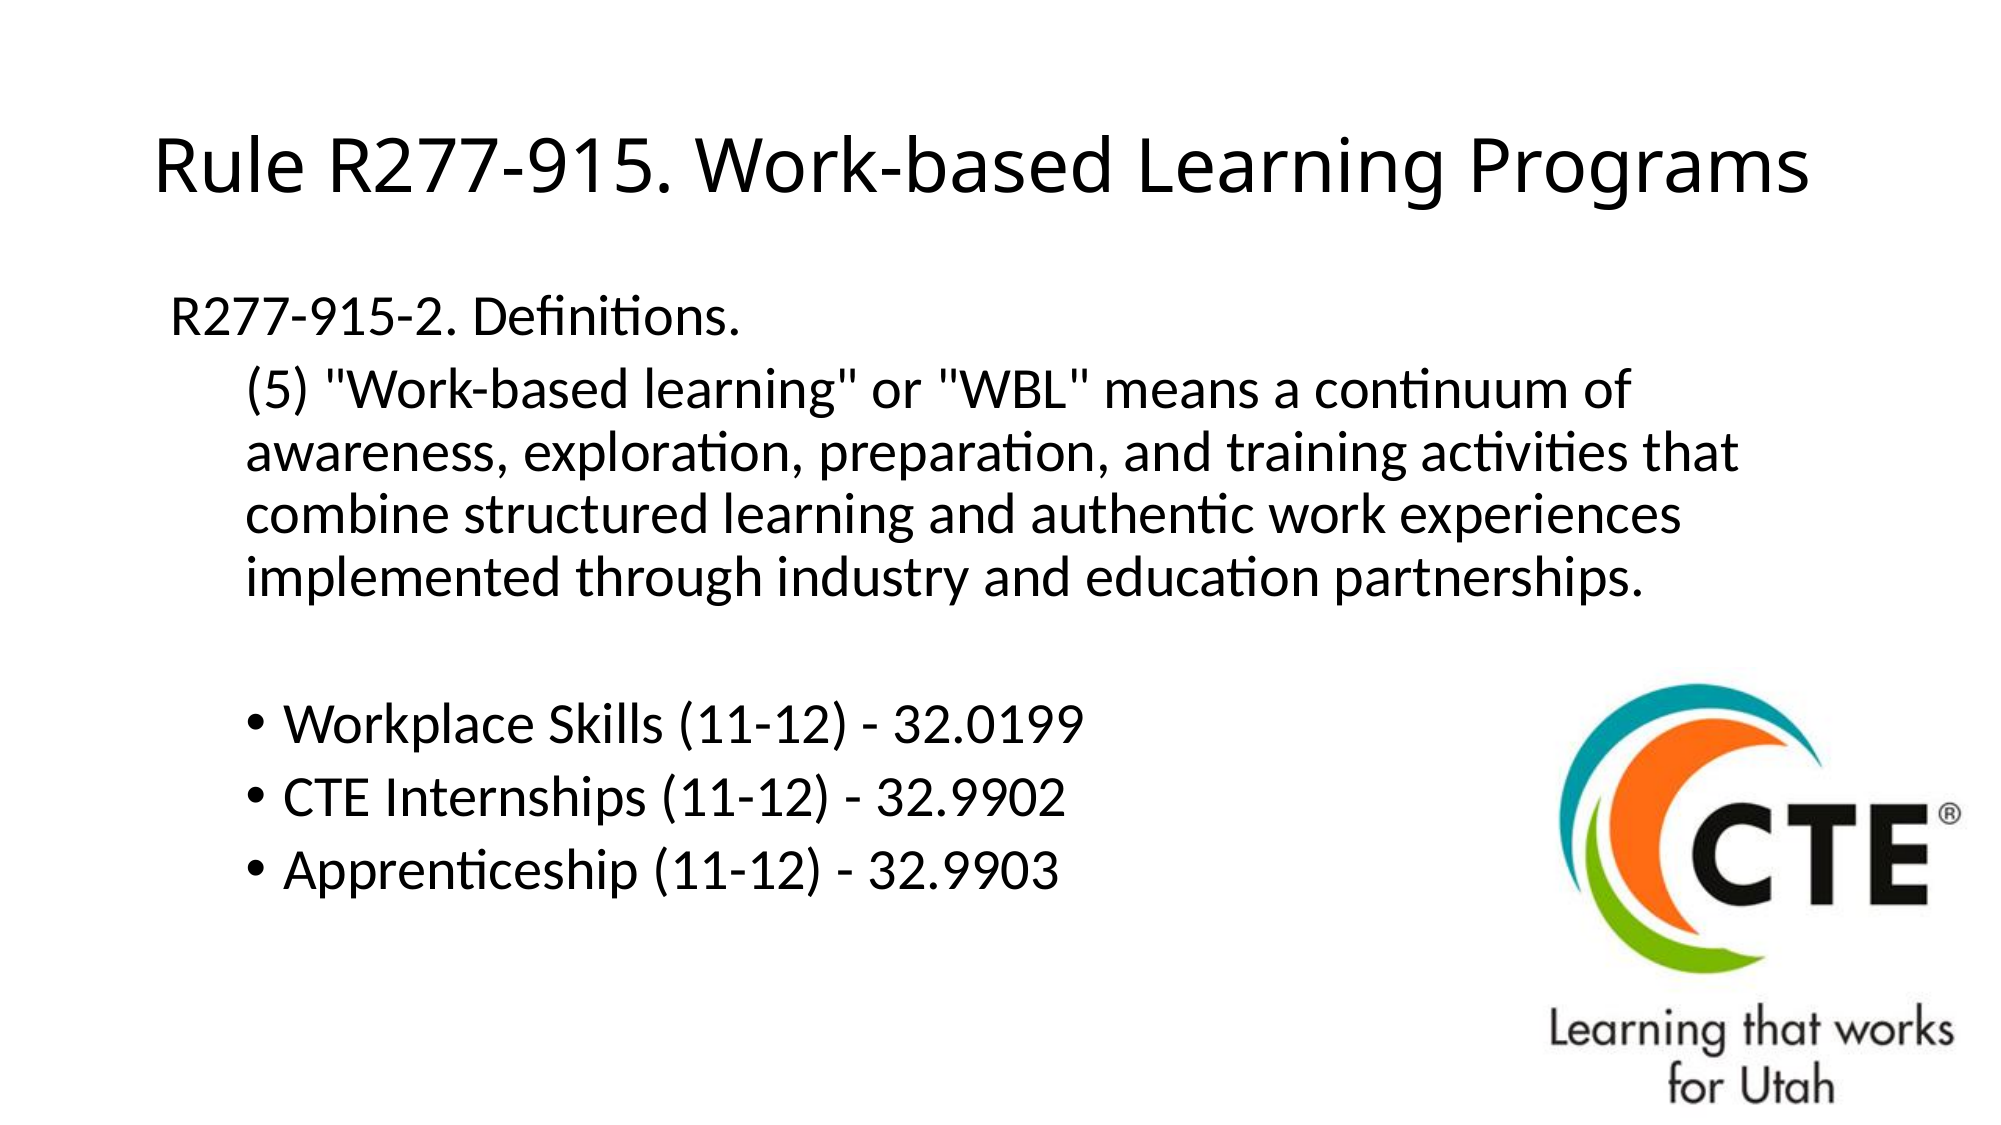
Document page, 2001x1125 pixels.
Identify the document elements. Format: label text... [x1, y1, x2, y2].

picture [1531, 667, 2000, 1125]
list R277-915-2. Definitions. (5) "Work-based learning" or "WBL" means a continuum of awareness, exploration, preparation, and training activities that combine structured learning and authentic work experiences implemented through industry and education partnerships. Workplace Skills (11-12) - 32.0199 CTE Internships (11-12) - 32.9902 Apprenticeship (11-12) - 32.9903 [155, 277, 1881, 992]
title Rule R277-915. Work-based Learning Programs [137, 59, 1863, 278]
